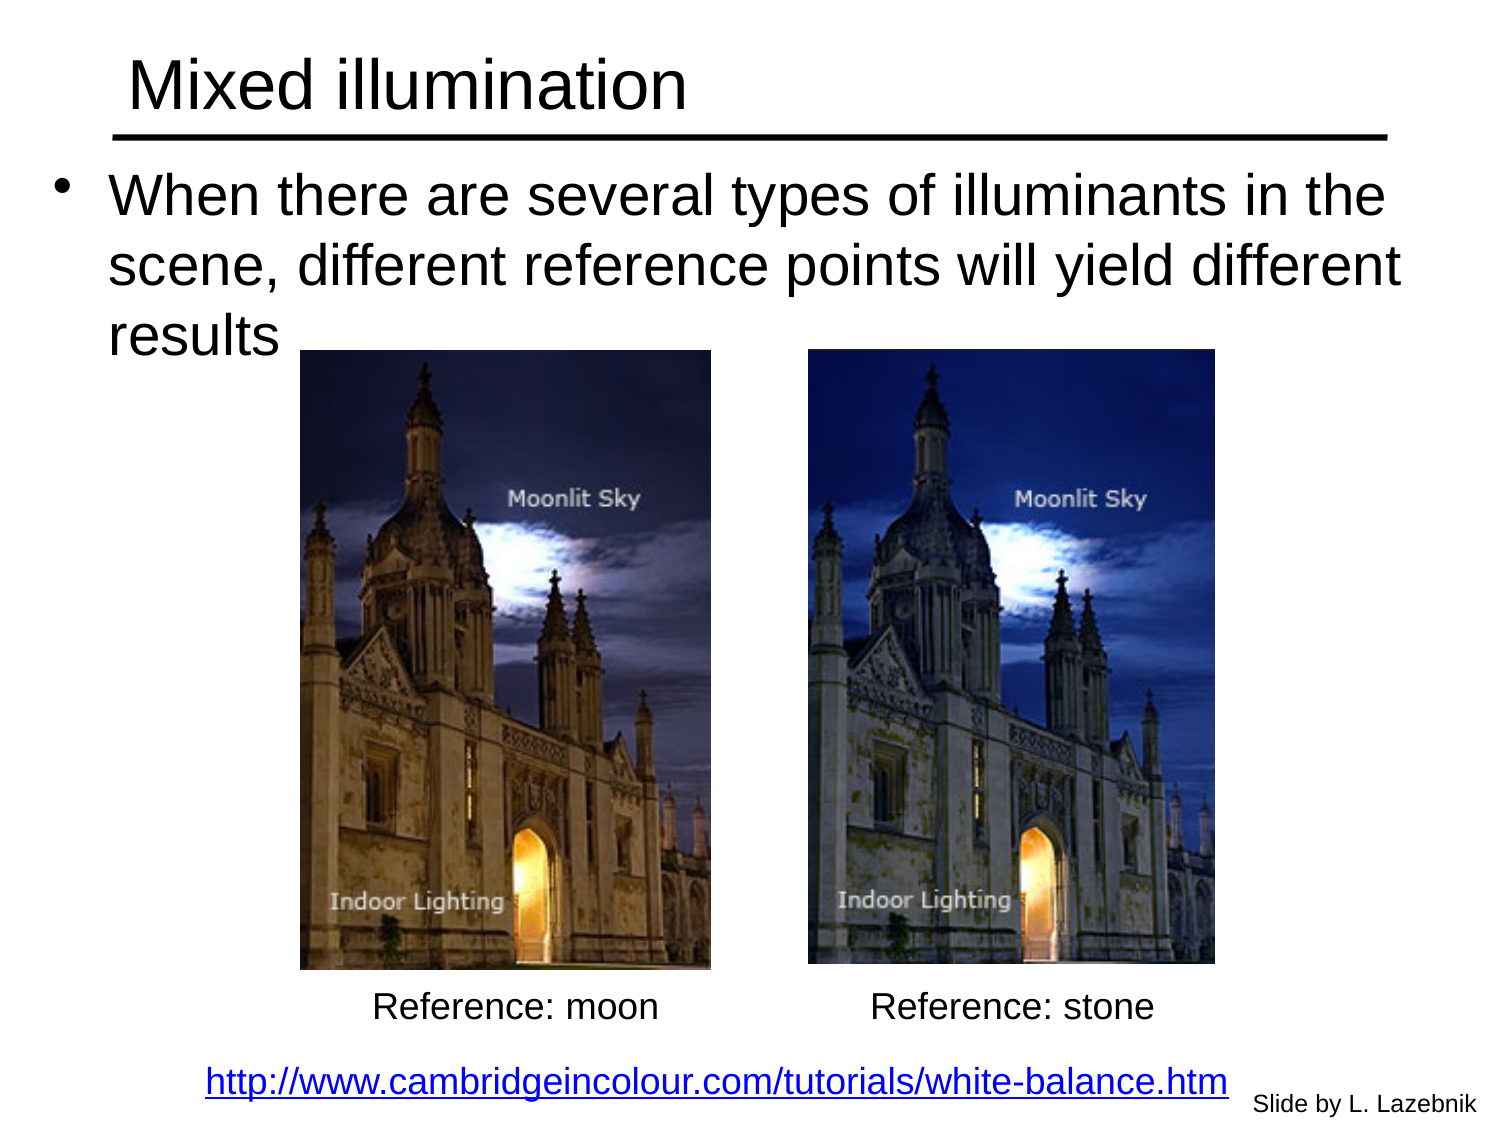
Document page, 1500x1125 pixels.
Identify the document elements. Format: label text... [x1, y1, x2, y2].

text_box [807, 349, 1215, 964]
text_box Reference: stone [800, 974, 1225, 1035]
text_box http://www.cambridgeincolour.com/tutorials/white-balance.htm [190, 1049, 1244, 1110]
title Mixed illumination [112, 12, 1388, 149]
list When there are several types of illuminants in the scene, different reference points will yield different results [37, 149, 1426, 1013]
text_box Slide by L. Lazebnik [1237, 1079, 1493, 1125]
picture [299, 350, 711, 970]
text_box Reference: moon [303, 974, 729, 1035]
